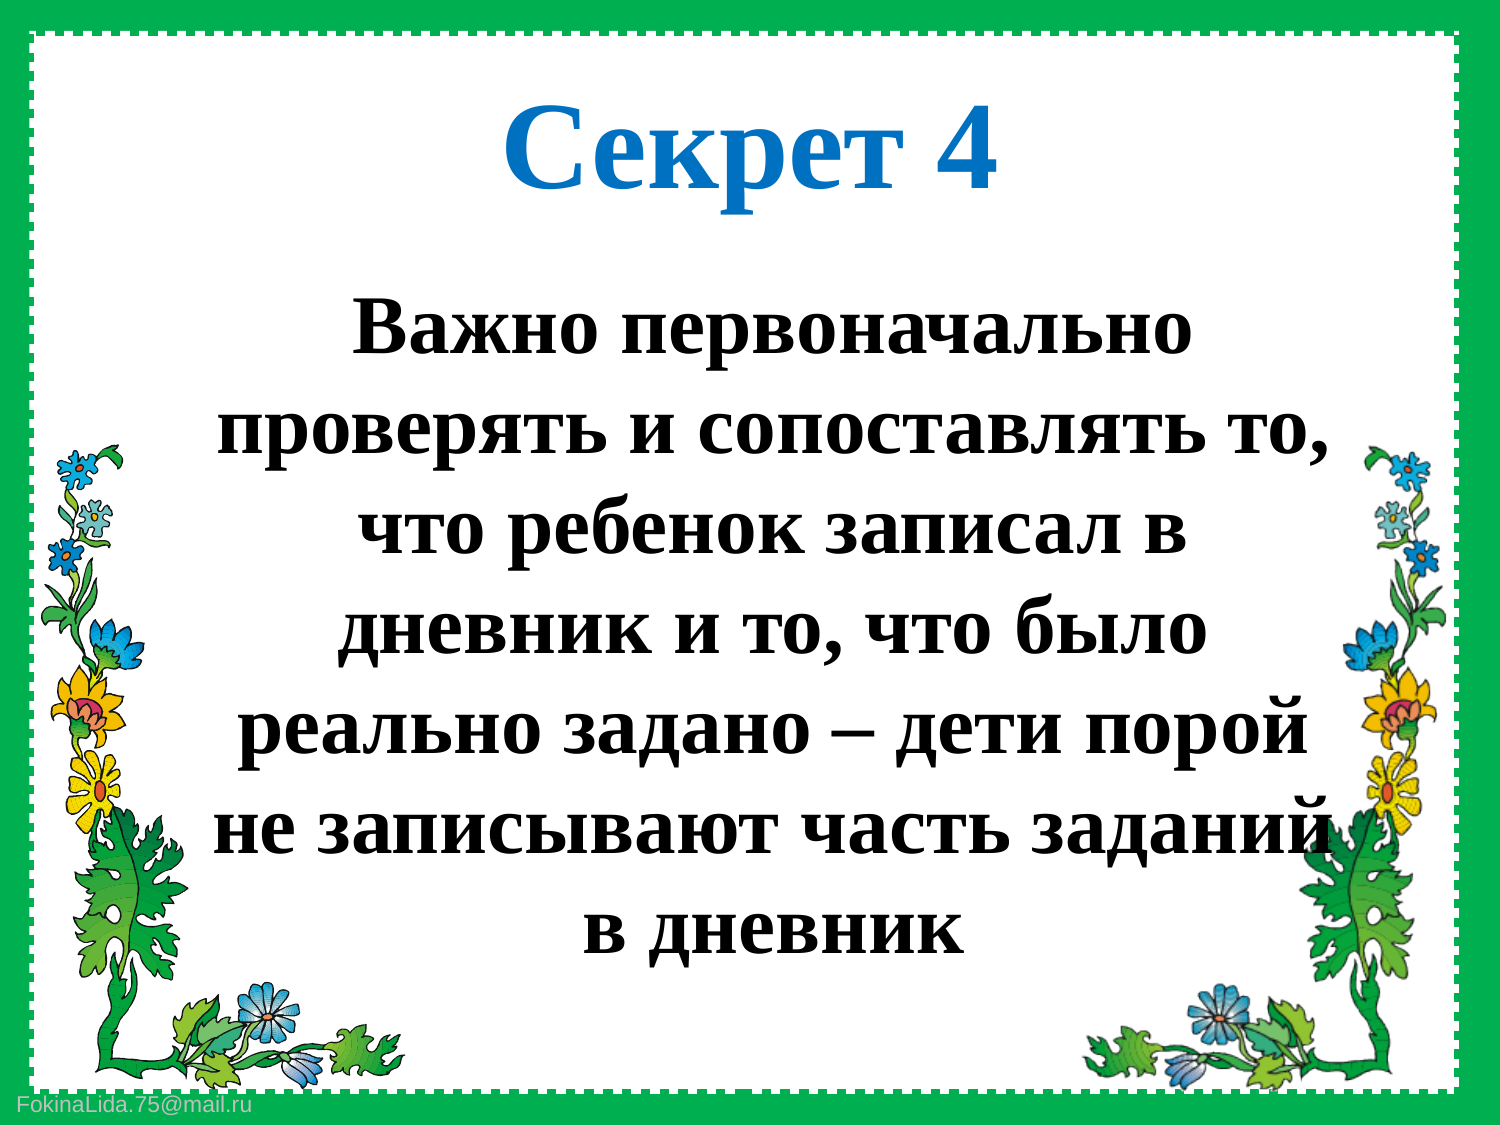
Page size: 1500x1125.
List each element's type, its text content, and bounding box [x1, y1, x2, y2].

picture [1080, 444, 1448, 1093]
list Важно первоначально проверять и сопоставлять то, что ребенок записал в дневник и то, что было реально задано – дети порой не записывают часть заданий в дневник [183, 262, 1365, 1005]
title Секрет 4 [75, 45, 1425, 233]
